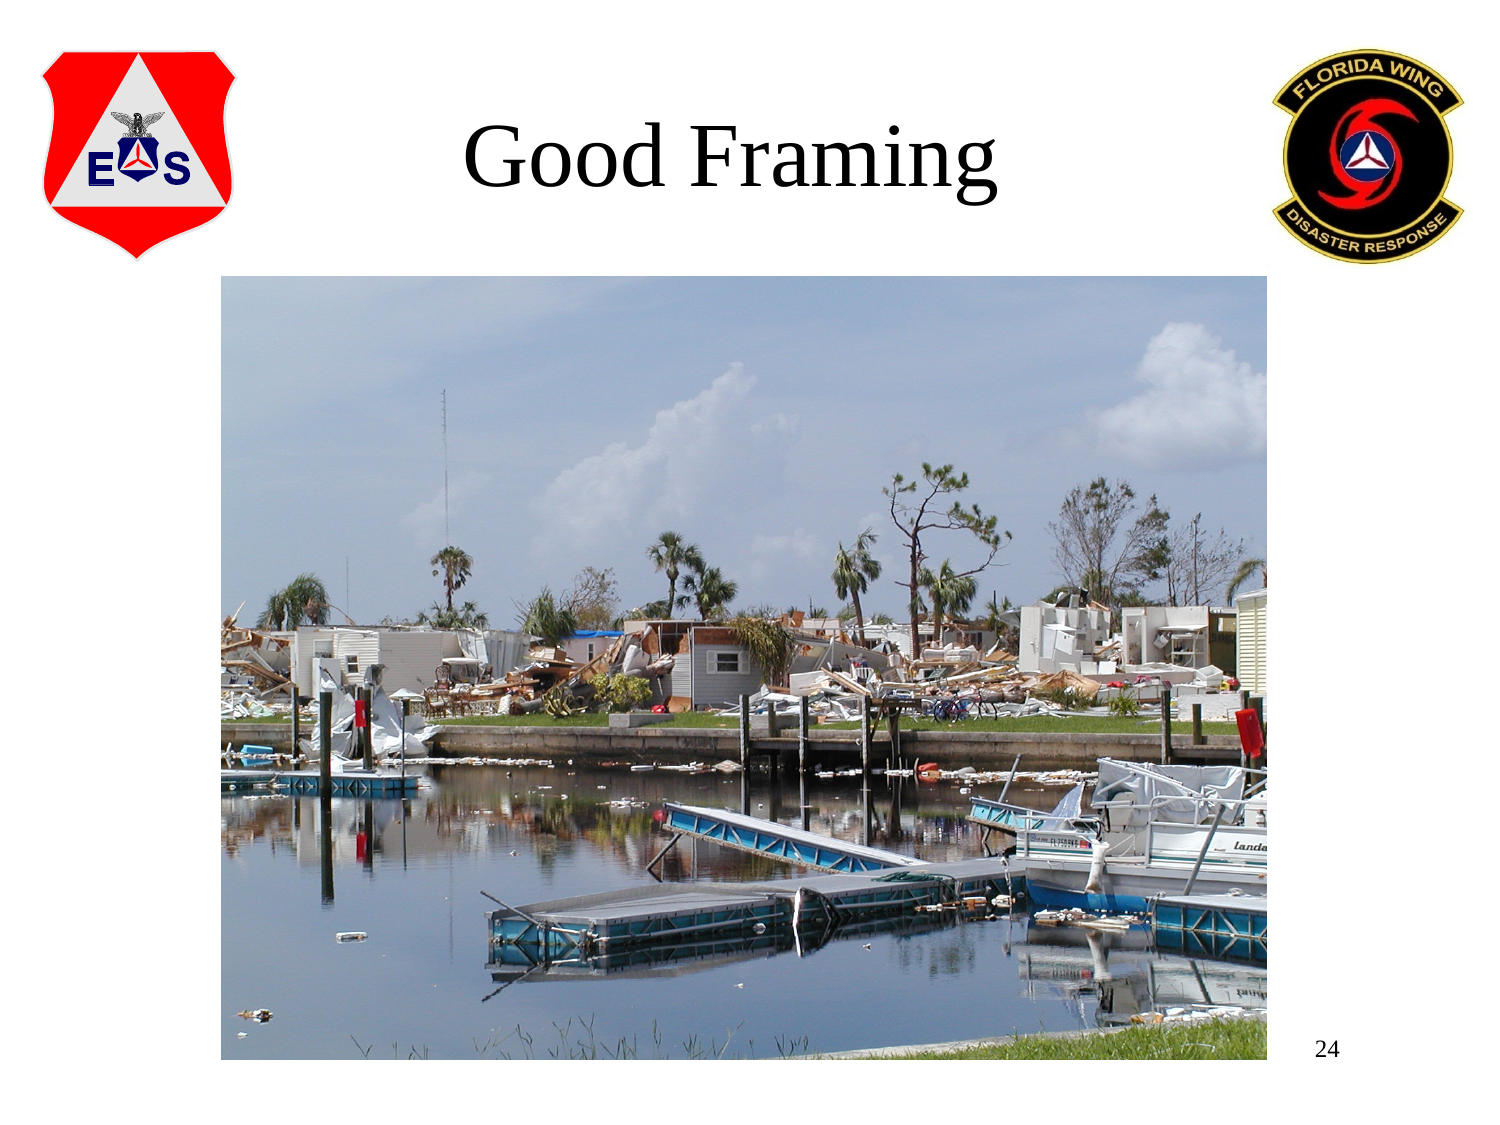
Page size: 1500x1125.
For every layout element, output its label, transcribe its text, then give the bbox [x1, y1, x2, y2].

text_box Good Framing [324, 87, 1138, 213]
picture [221, 38, 1493, 1061]
